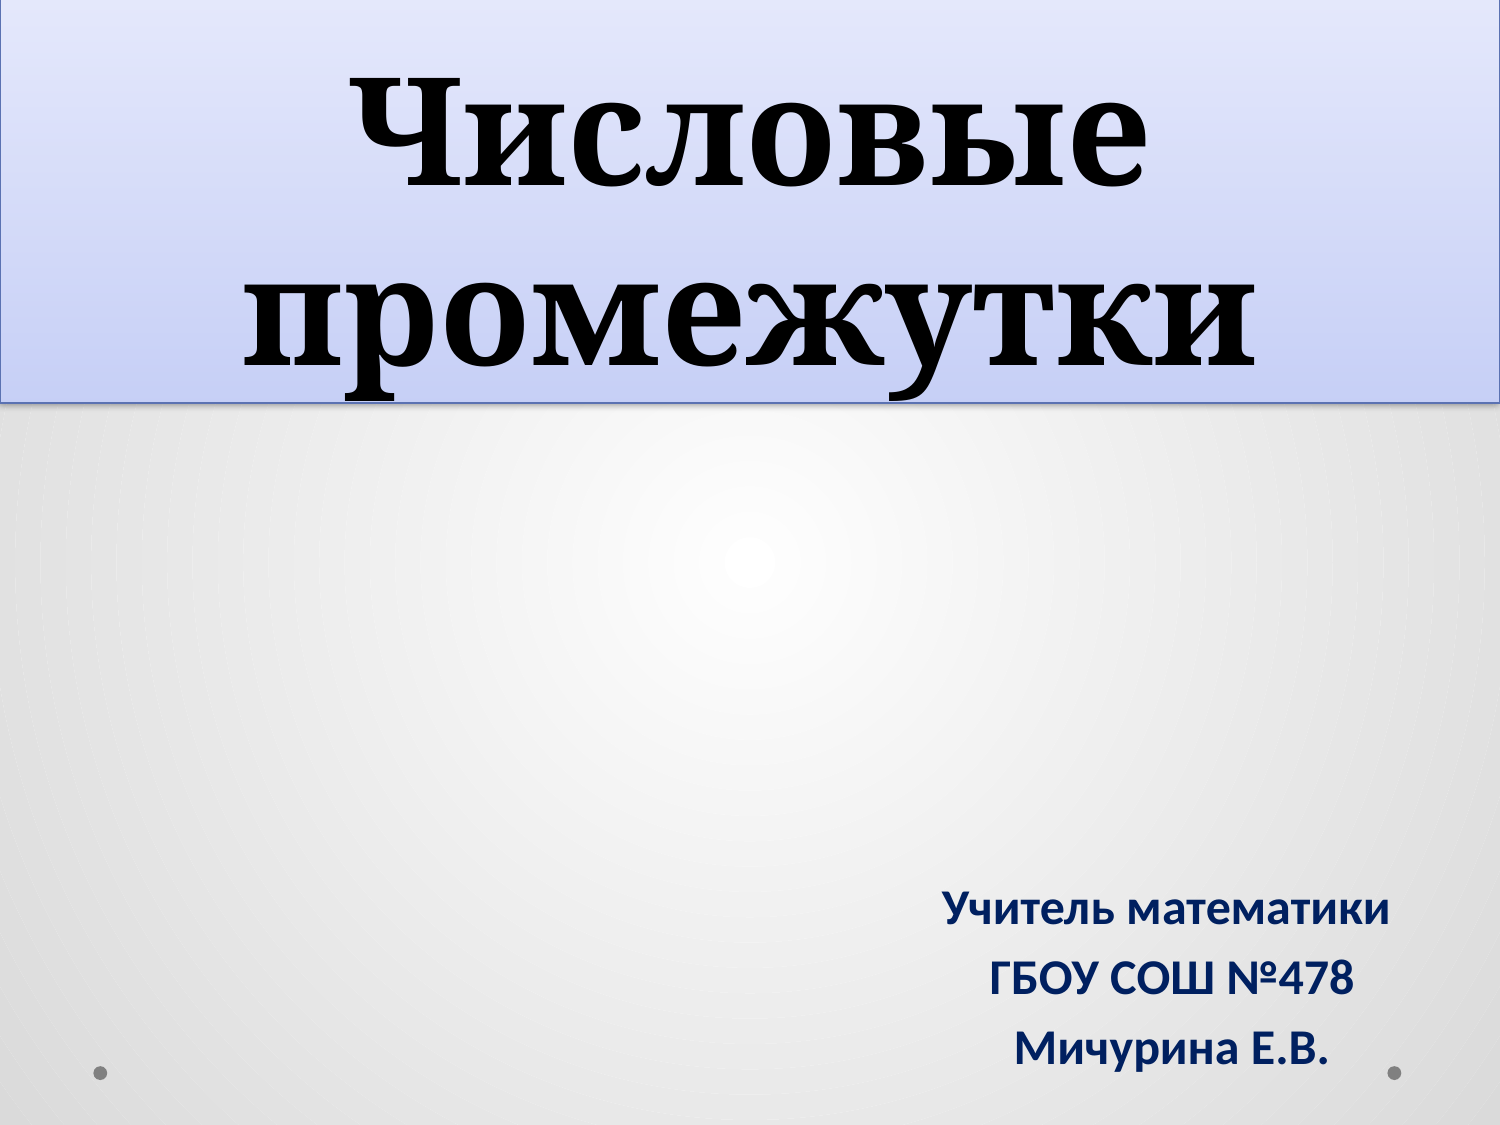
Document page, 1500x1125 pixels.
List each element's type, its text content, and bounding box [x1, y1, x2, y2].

subtitle Учитель математики ГБОУ СОШ №478 Мичурина Е.В. [878, 867, 1465, 1090]
title Числовые промежутки [0, 0, 1500, 404]
